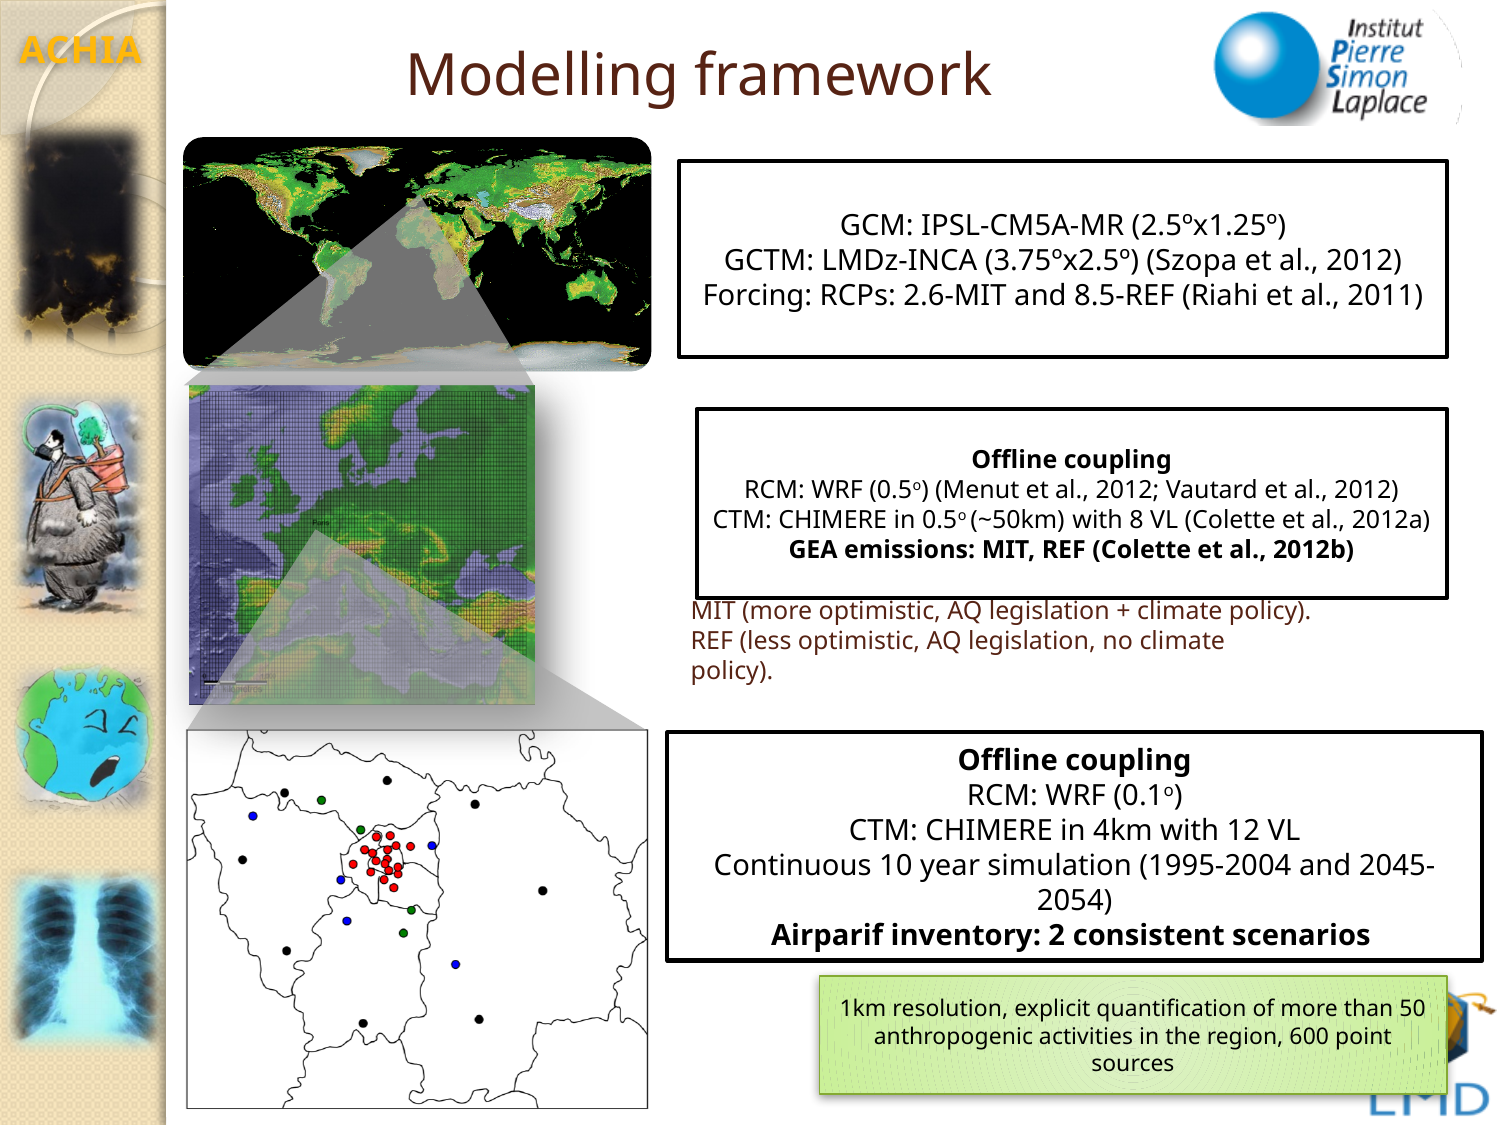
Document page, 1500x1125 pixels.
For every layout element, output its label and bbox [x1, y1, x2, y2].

picture [188, 385, 535, 705]
picture [166, 715, 657, 1117]
picture [182, 136, 652, 372]
text_box [0, 9, 1500, 1118]
